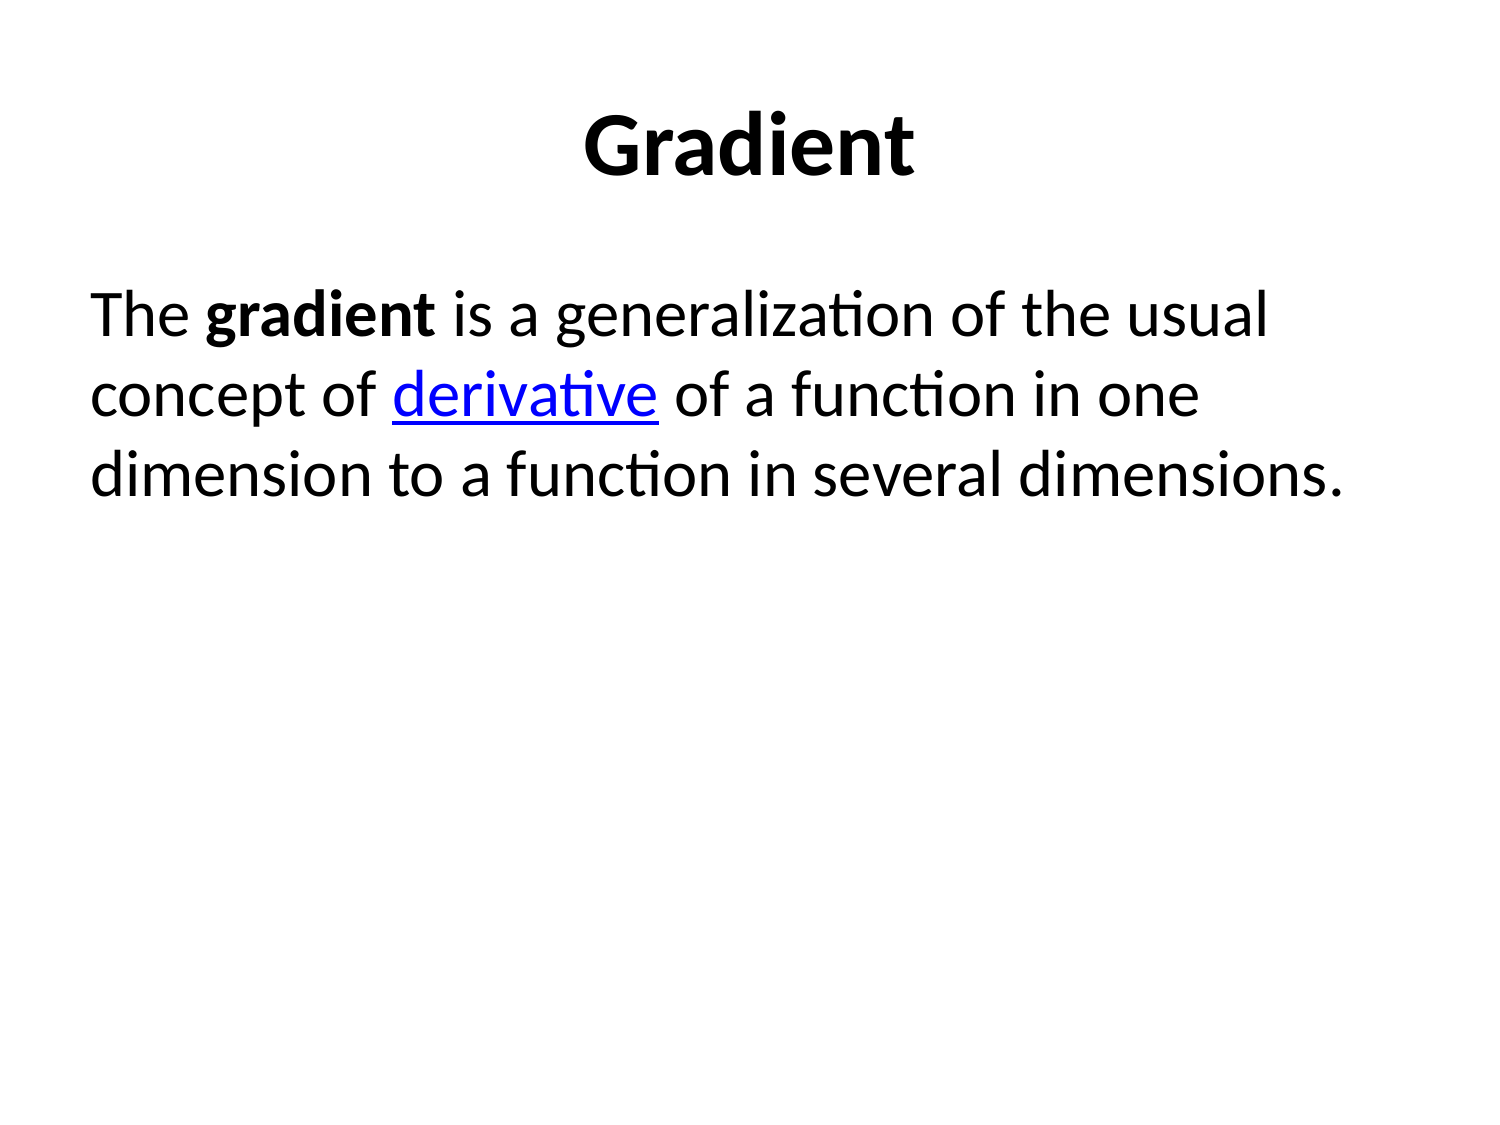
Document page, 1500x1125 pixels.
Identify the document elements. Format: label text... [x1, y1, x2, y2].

title Gradient [75, 45, 1425, 233]
list The gradient is a generalization of the usual concept of derivative of a function in one dimension to a function in several dimensions. [75, 262, 1425, 1005]
